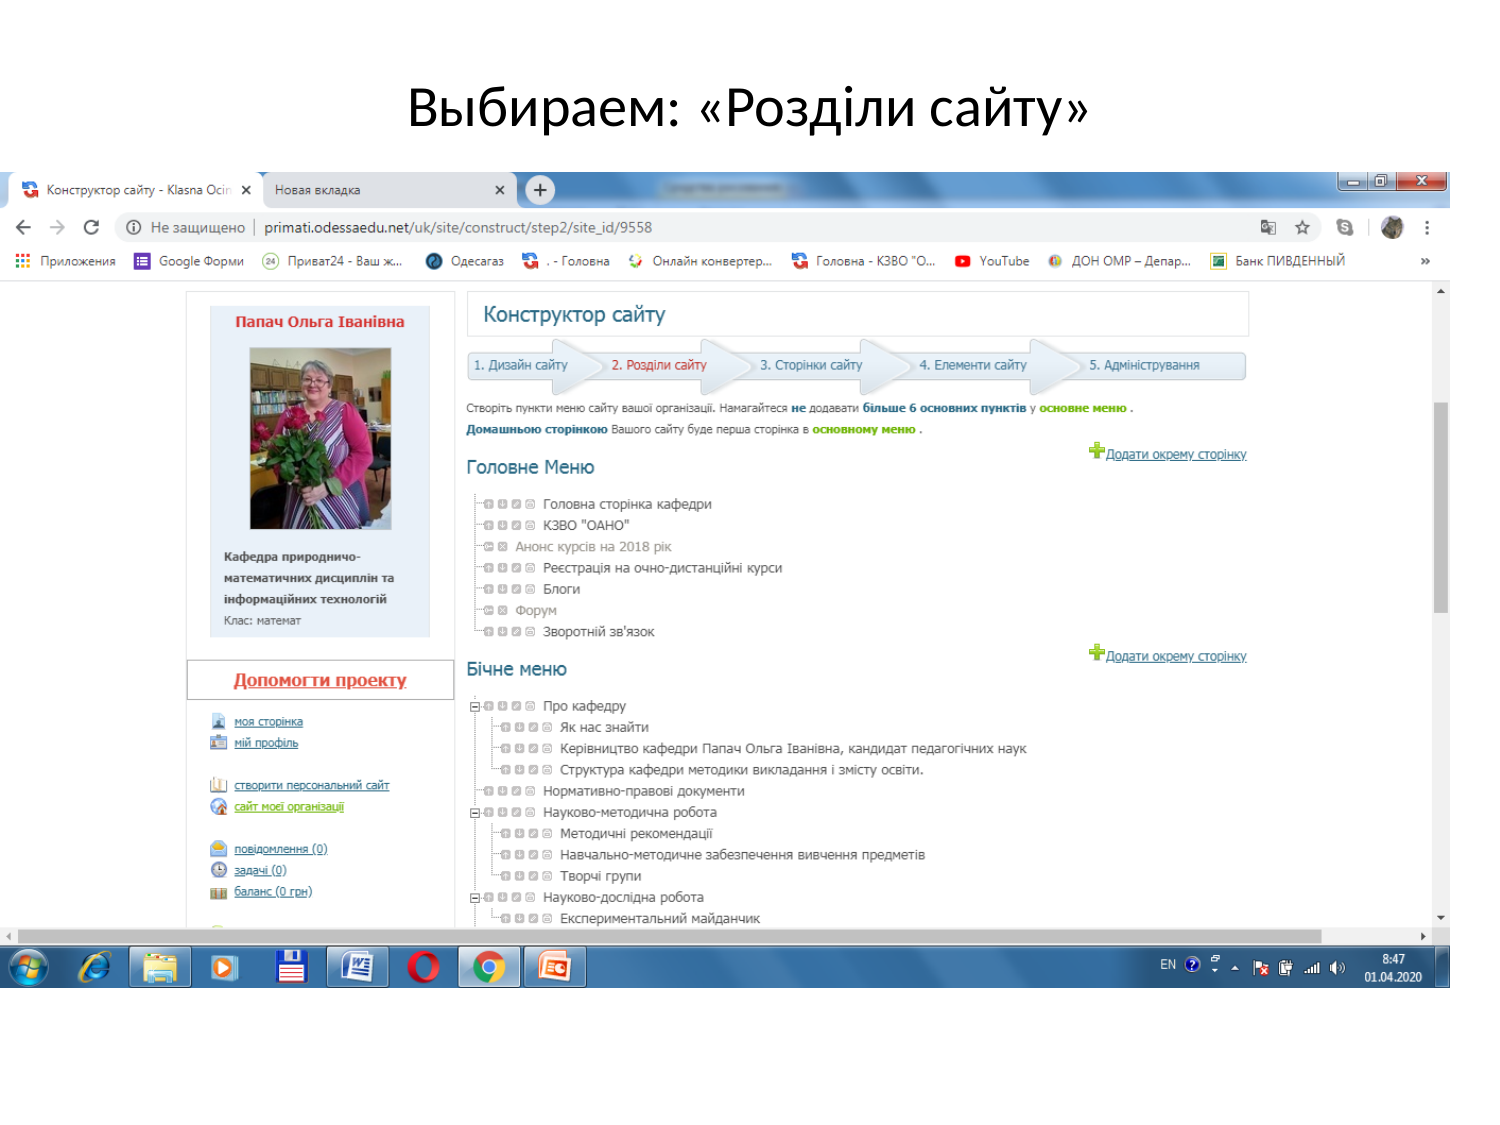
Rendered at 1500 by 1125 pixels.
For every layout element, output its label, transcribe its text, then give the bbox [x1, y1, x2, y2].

title Выбираем: «Розділи сайту» [75, 45, 1425, 161]
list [0, 172, 1450, 988]
